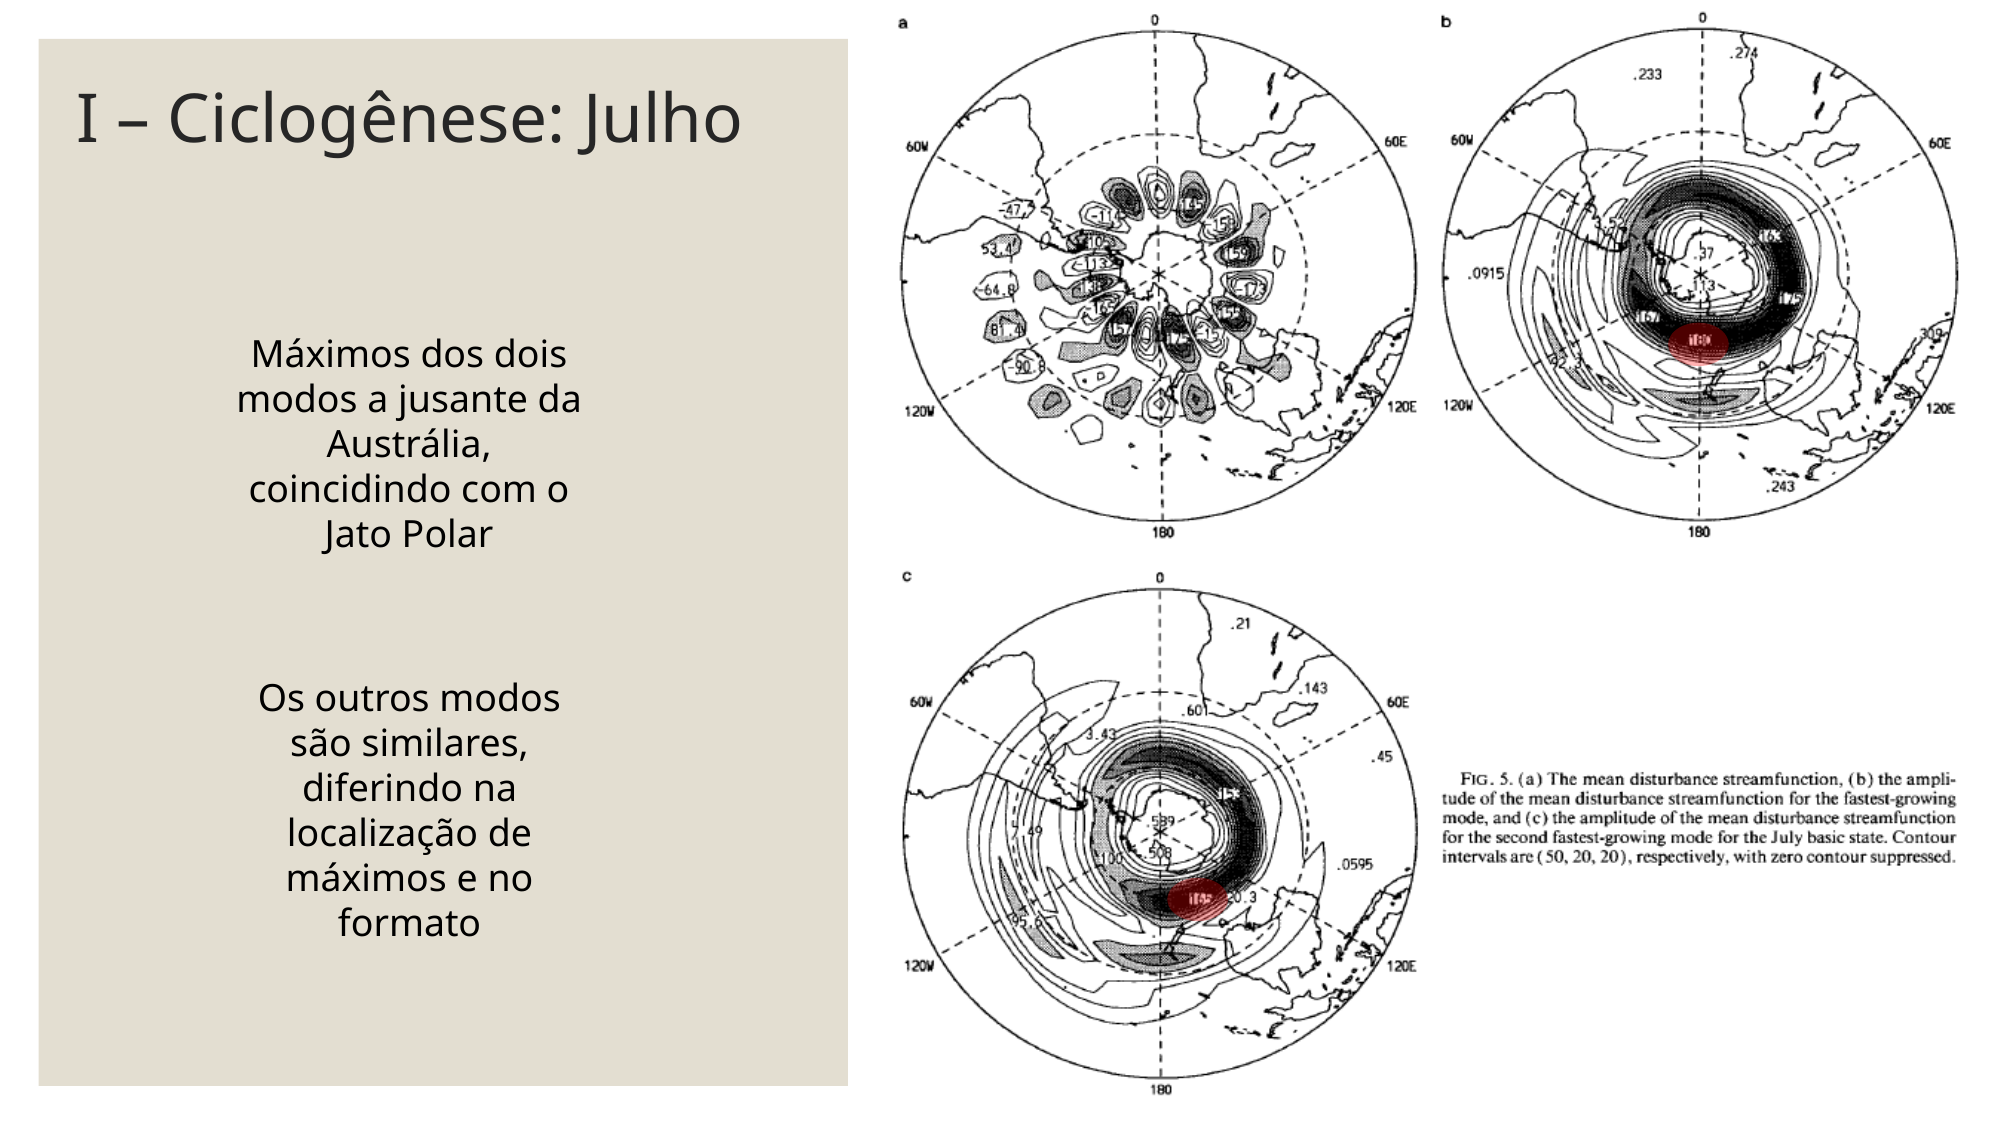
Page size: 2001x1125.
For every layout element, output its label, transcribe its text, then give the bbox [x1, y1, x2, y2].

text_box [132, 220, 579, 384]
text_box I – Ciclogênese: Julho [61, 68, 799, 173]
text_box Os outros modos são similares, diferindo na localização de máximos e no formato [240, 666, 579, 952]
text_box Máximos dos dois modos a jusante da Austrália, coincidindo com o Jato Polar [210, 322, 608, 563]
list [848, 0, 2000, 1125]
